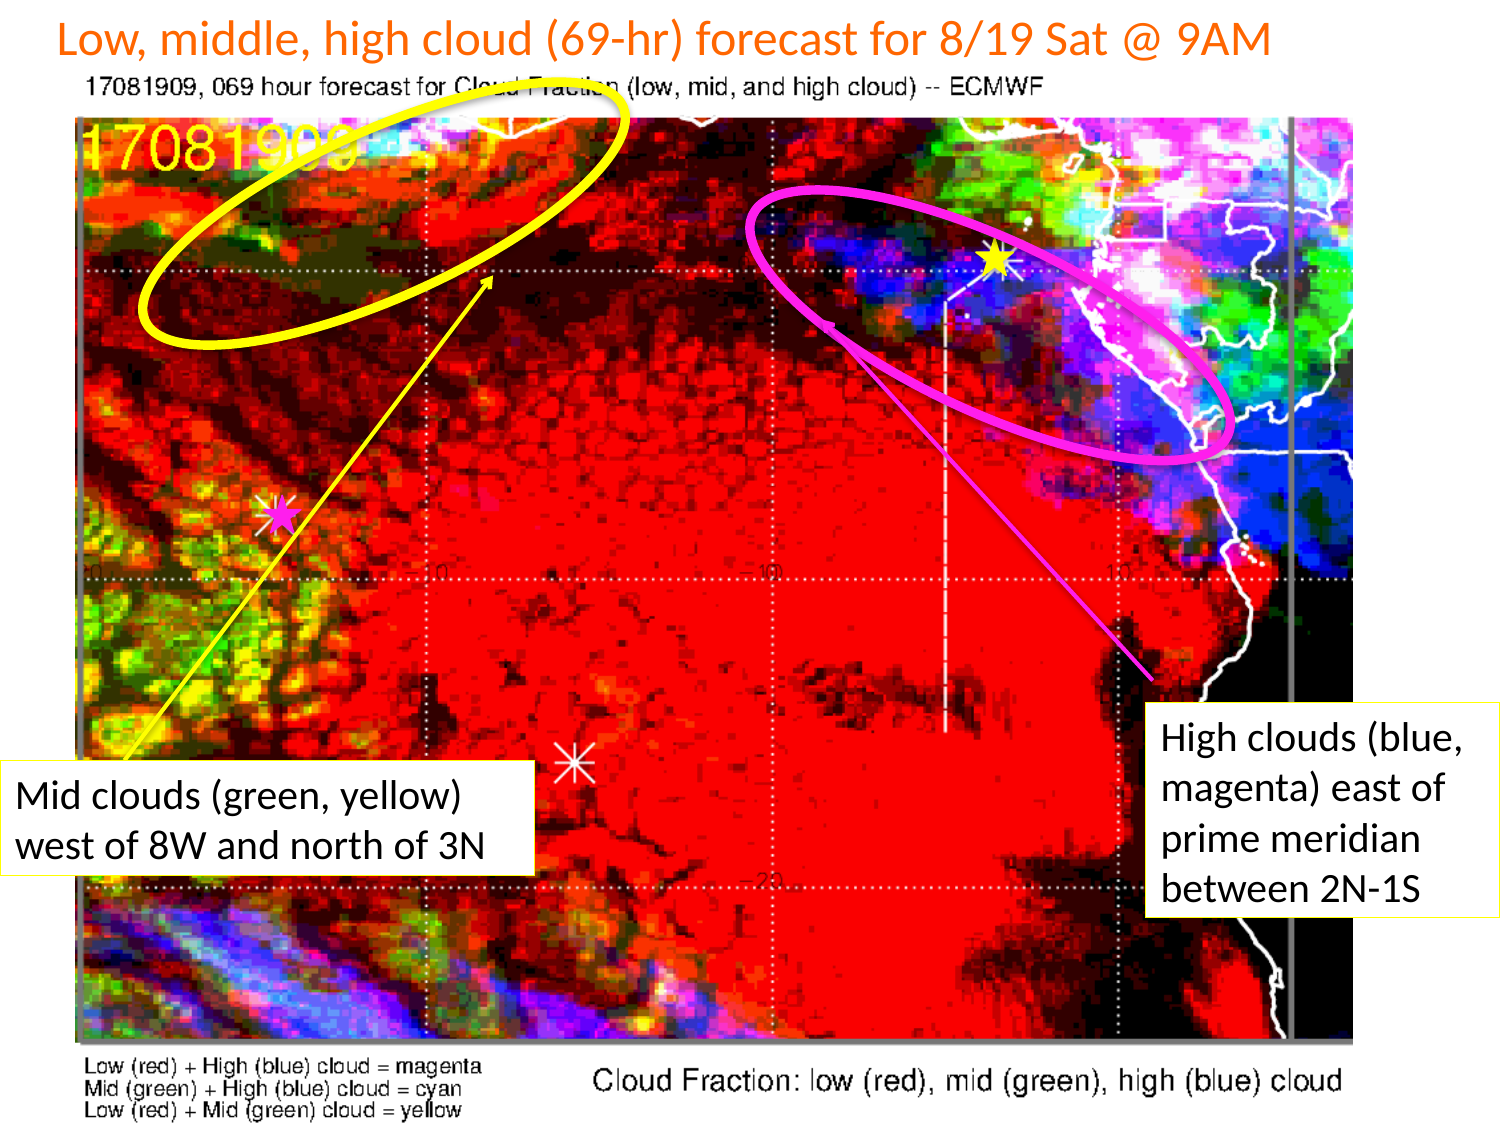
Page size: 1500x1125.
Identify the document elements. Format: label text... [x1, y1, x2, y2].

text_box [124, 275, 494, 761]
picture [75, 73, 1353, 1125]
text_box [821, 319, 1153, 681]
text_box Low, middle, high cloud (69-hr) forecast for 8/19 Sat @ 9AM [41, 0, 1500, 73]
text_box High clouds (blue, magenta) east of prime meridian between 2N-1S [1357, 702, 1500, 918]
text_box Mid clouds (green, yellow) west of 8W and north of 3N [0, 760, 70, 876]
